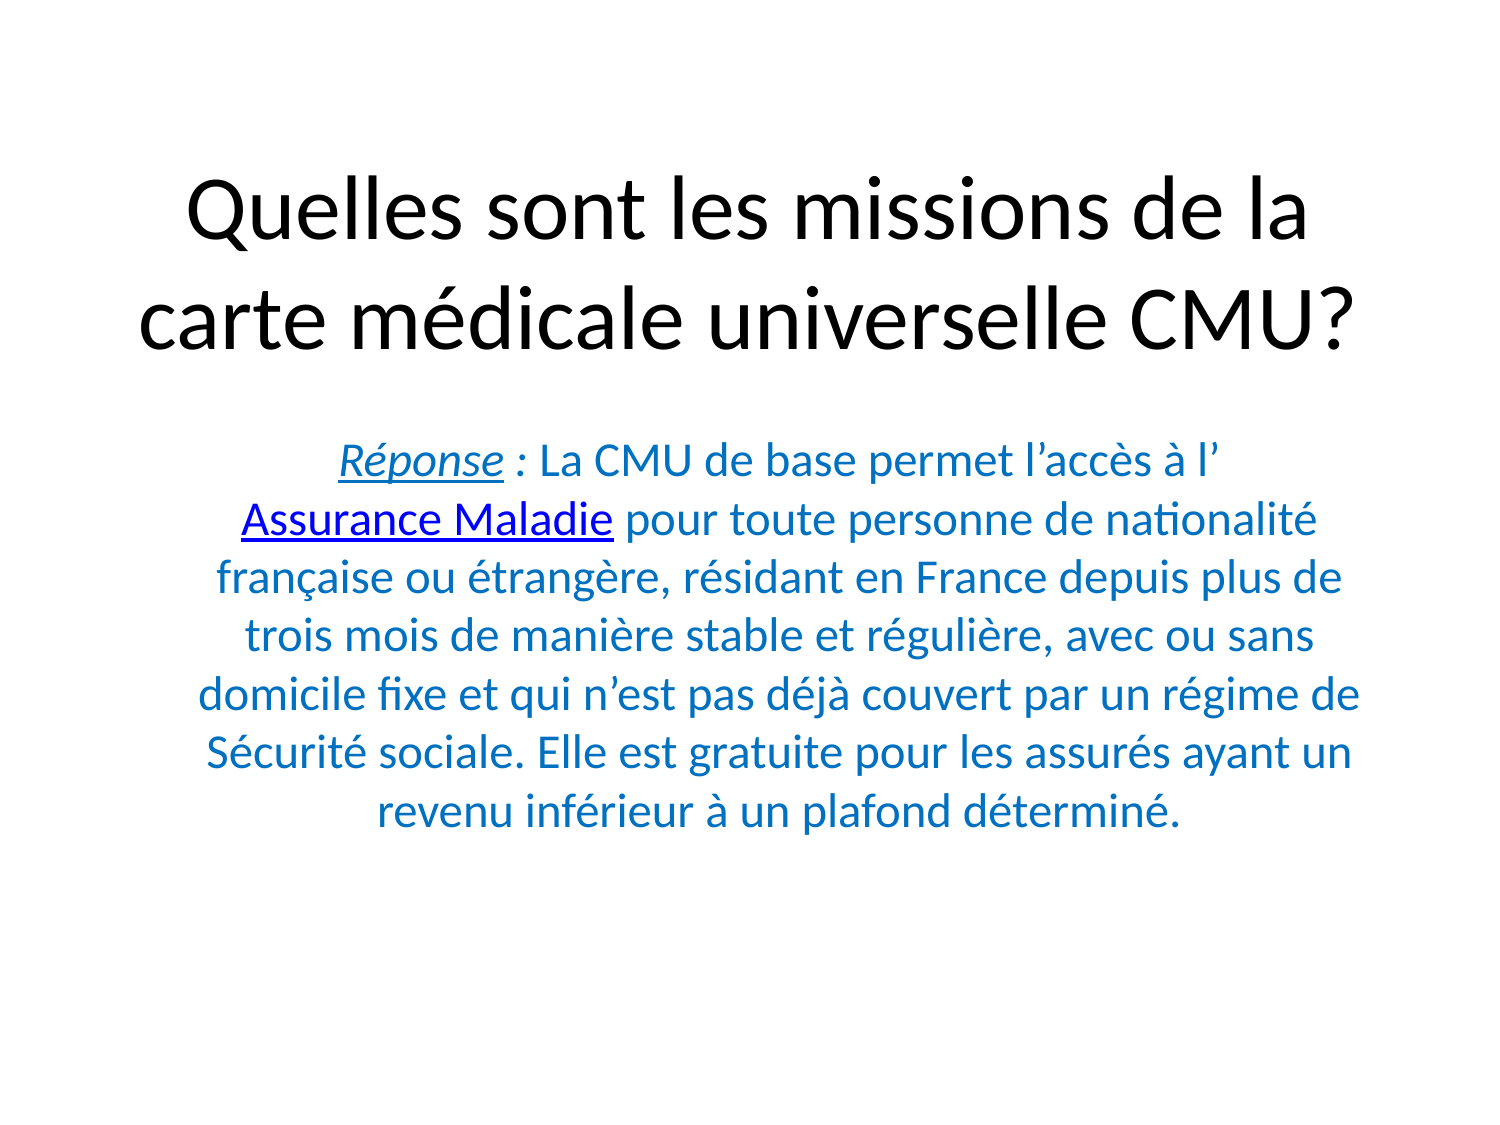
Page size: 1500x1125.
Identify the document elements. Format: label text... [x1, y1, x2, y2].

subtitle Réponse : La CMU de base permet l’accès à l’Assurance Maladie pour toute personne de nationalité française ou étrangère, résidant en France depuis plus de trois mois de manière stable et régulière, avec ou sans domicile fixe et qui n’est pas déjà couvert par un régime de Sécurité sociale. Elle est gratuite pour les assurés ayant un revenu inférieur à un plafond déterminé. [183, 420, 1376, 846]
title Quelles sont les missions de la carte médicale universelle CMU? [112, 137, 1388, 379]
